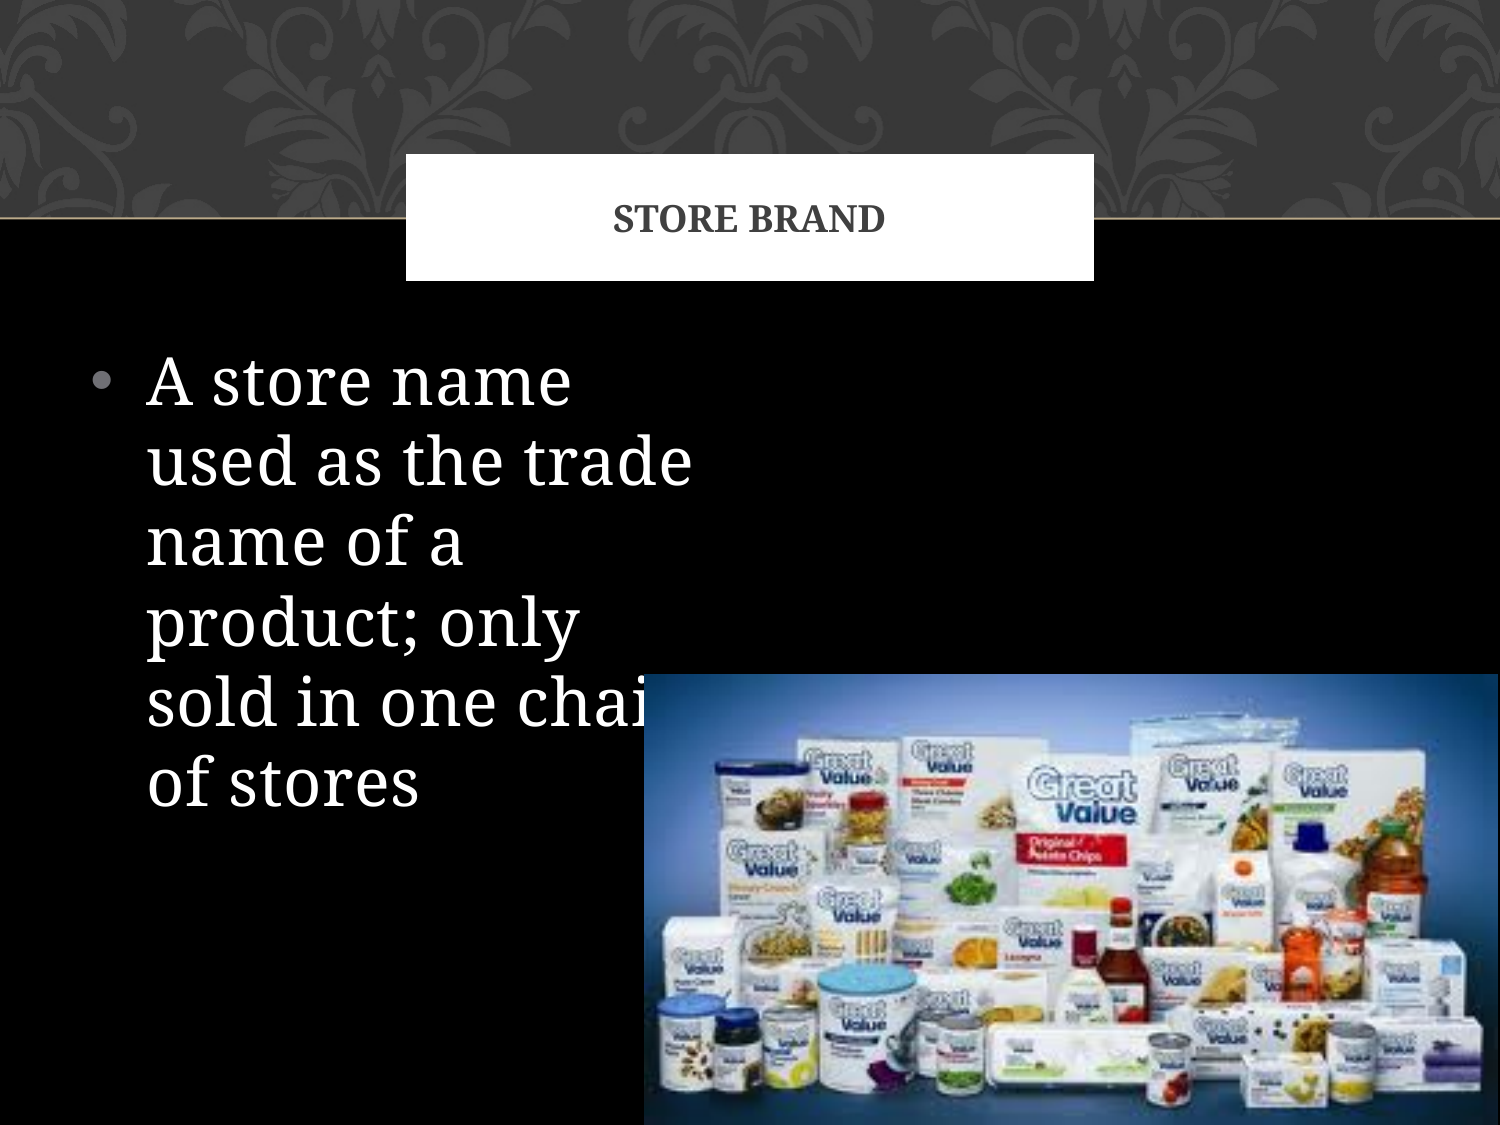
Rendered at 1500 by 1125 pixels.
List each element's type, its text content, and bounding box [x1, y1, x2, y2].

picture [644, 674, 1498, 1125]
title store brand [406, 154, 1094, 281]
list A store name used as the trade name of a product; only sold in one chain of stores [75, 331, 735, 989]
